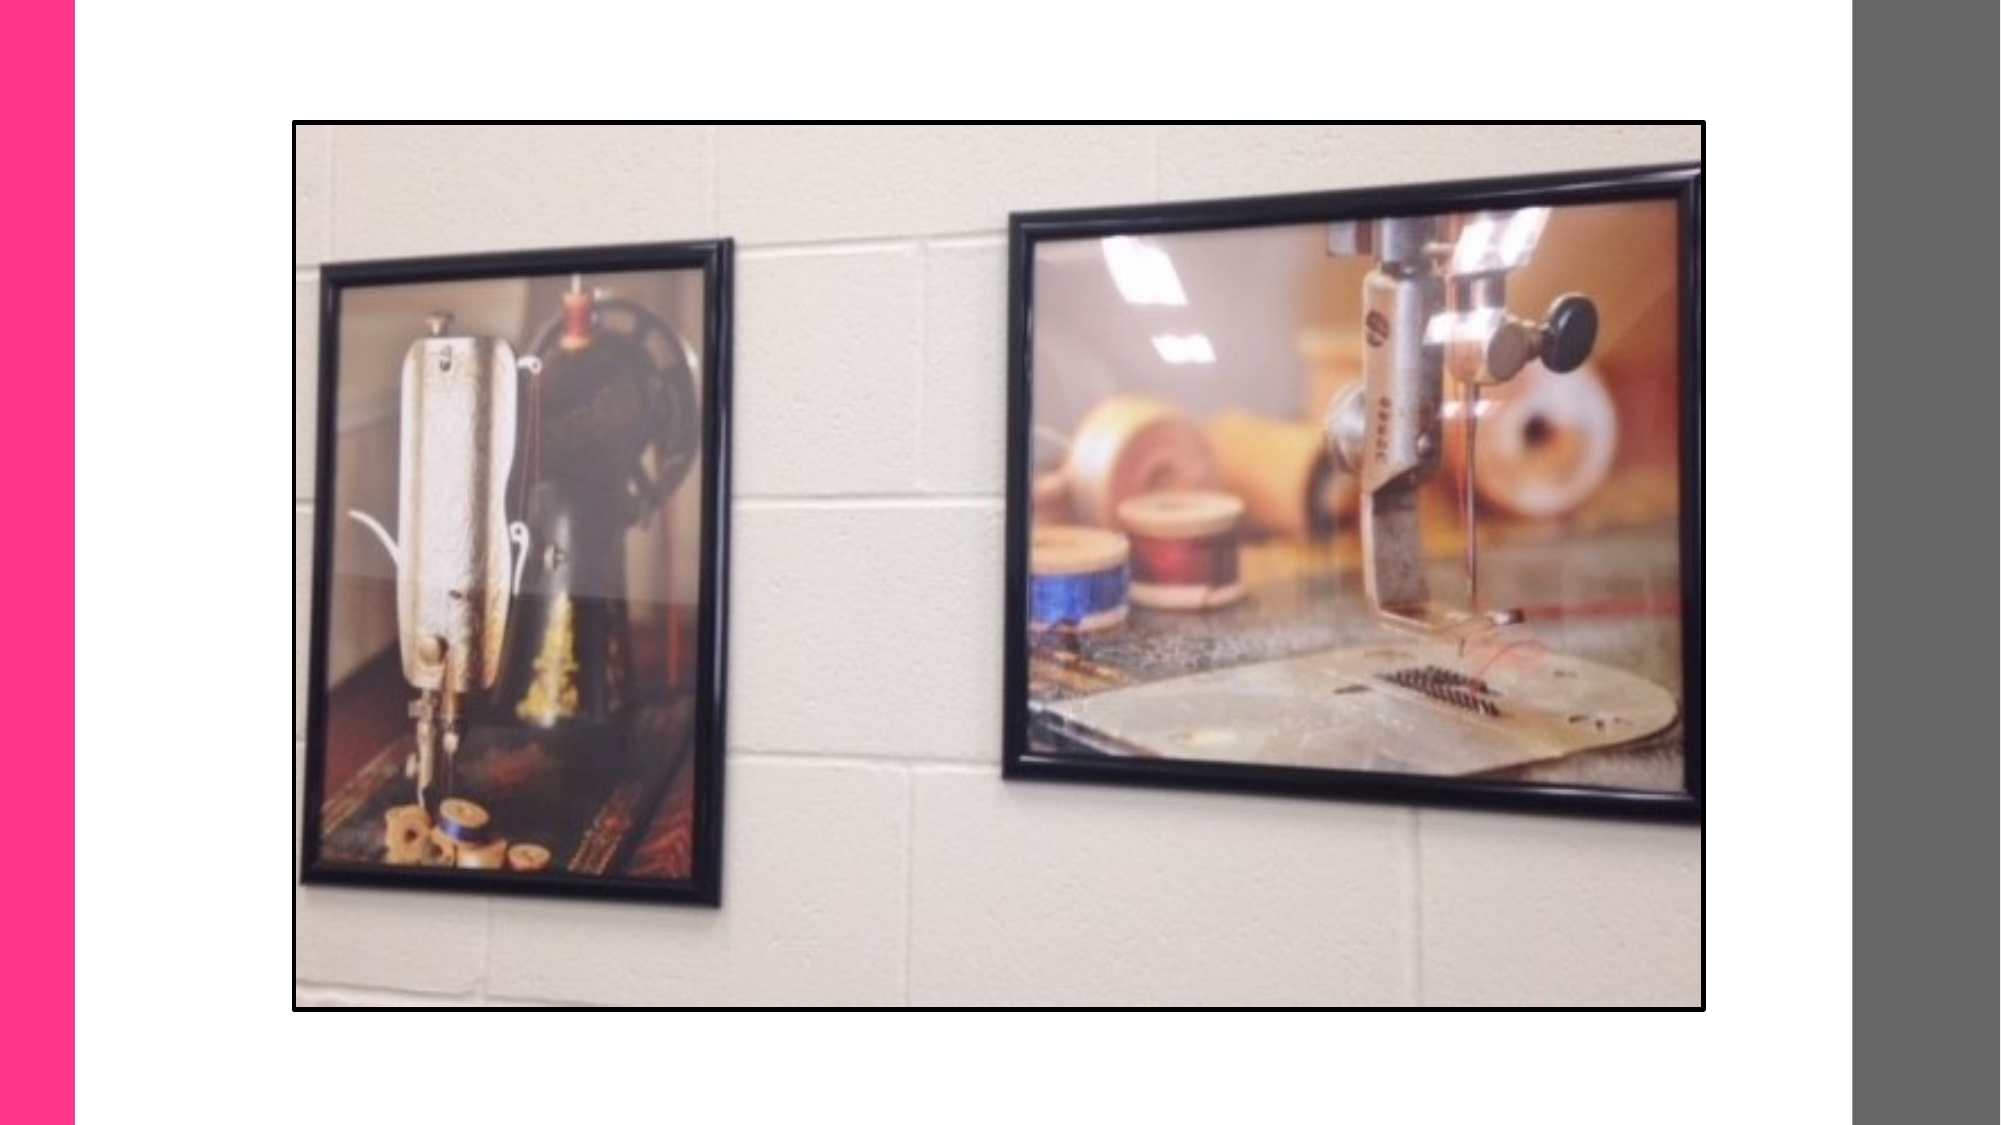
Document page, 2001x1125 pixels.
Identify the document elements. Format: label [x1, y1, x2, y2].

picture [296, 124, 1702, 1008]
